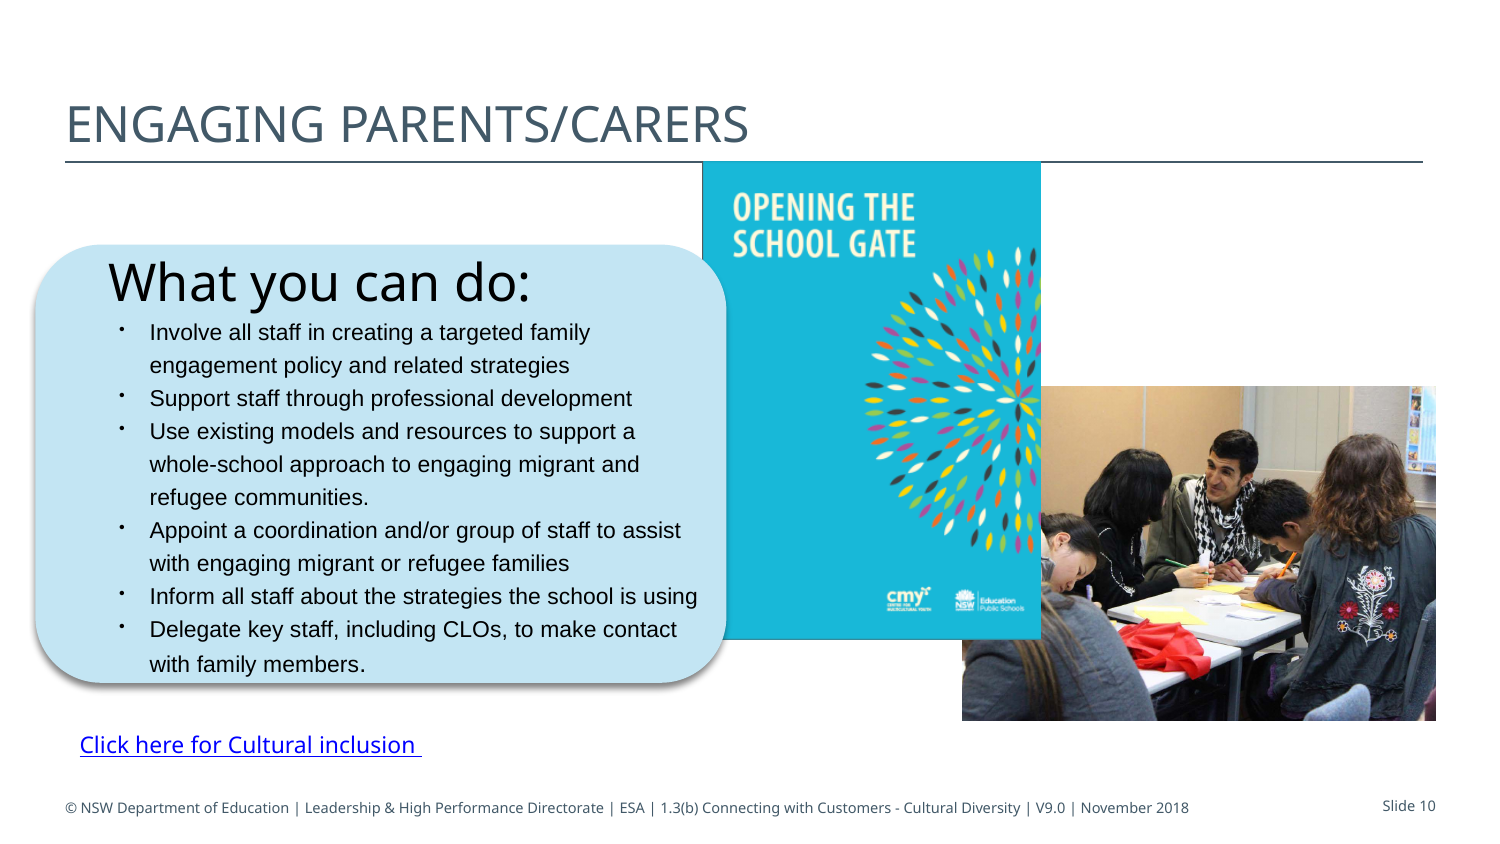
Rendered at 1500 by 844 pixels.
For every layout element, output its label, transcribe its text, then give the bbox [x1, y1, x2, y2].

text_box Click here for Cultural inclusion [64, 723, 561, 770]
text_box What you can do: Involve all staff in creating a targeted family engagement policy and related strategies Support staff through professional development Use existing models and resources to support a whole-school approach to engaging migrant and refugee communities. Appoint a coordination and/or group of staff to assist with engaging migrant or refugee families Inform all staff about the strategies the school is using Delegate key staff, including CLOs, to make contact with family members. [35, 244, 719, 683]
slide_number Slide 10 [1364, 785, 1455, 824]
footer © NSW Department of Education | Leadership & High Performance Directorate | ESA | 1.3(b) Connecting with Customers - Cultural Diversity | V9.0 | November 2018 [64, 779, 1376, 824]
title Engaging parents/carers [64, 43, 1424, 161]
picture [702, 161, 1436, 721]
